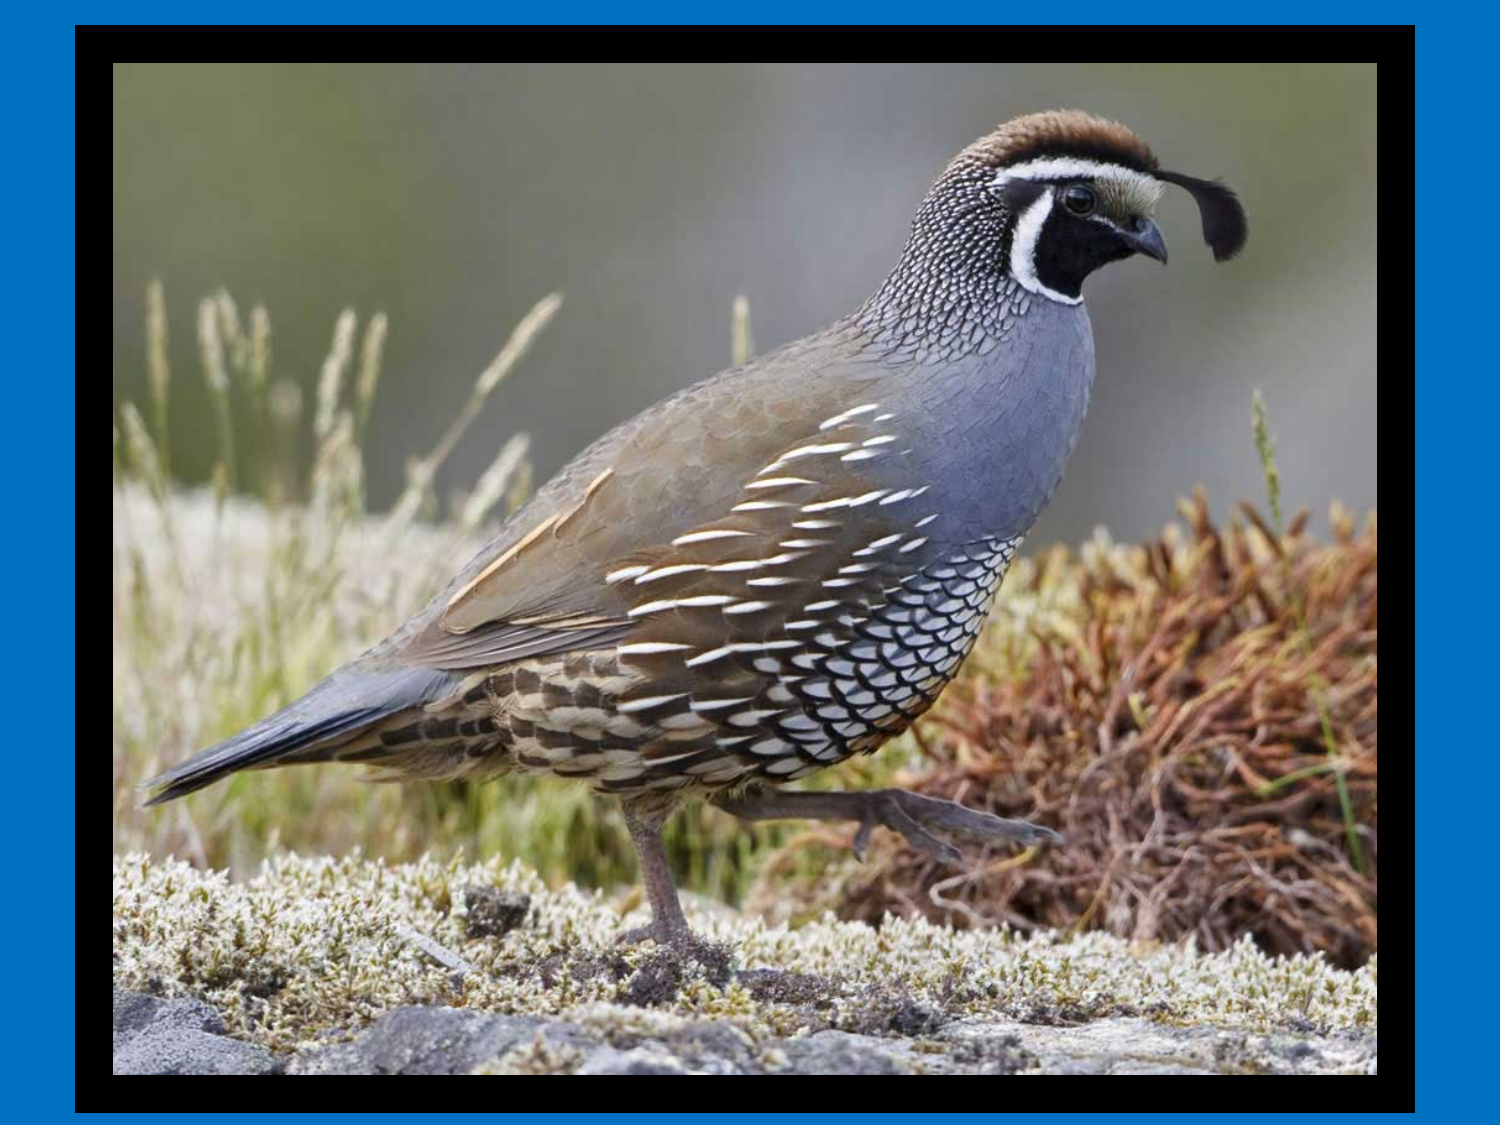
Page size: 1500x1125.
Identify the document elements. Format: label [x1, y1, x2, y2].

picture [112, 62, 1378, 1076]
